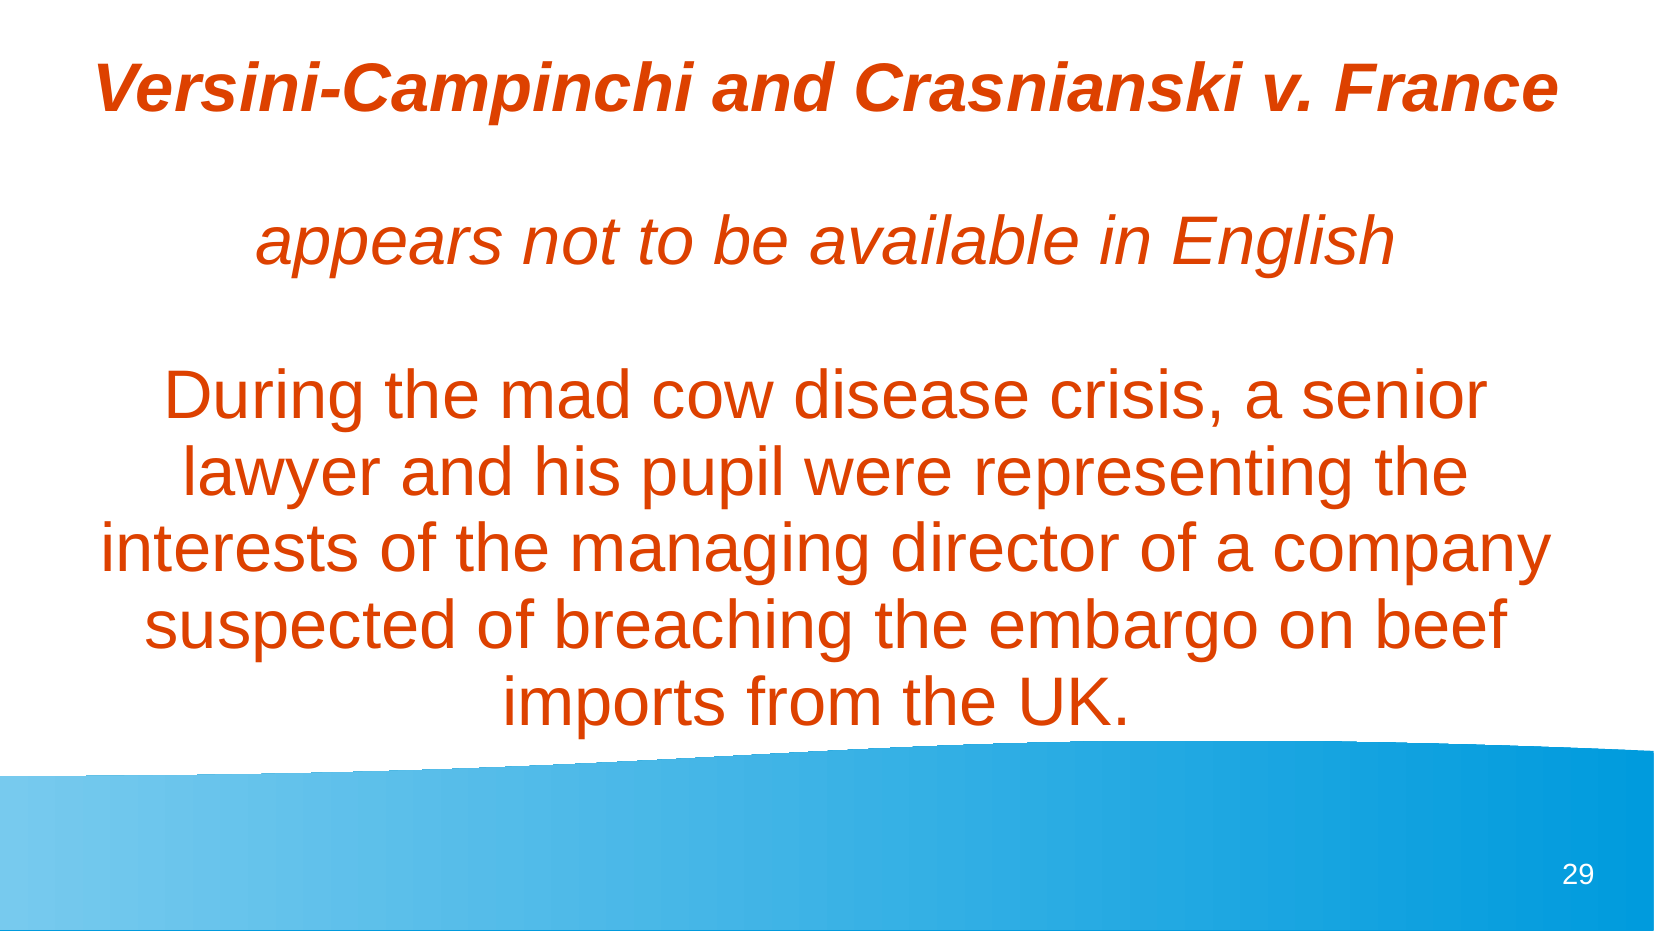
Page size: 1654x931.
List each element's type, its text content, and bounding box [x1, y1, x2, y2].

title Versini-Campinchi and Crasnianski v. France appears not to be available in English During the mad cow disease crisis, a senior lawyer and his pupil were representing the interests of the managing director of a company suspected of breaching the embargo on beef imports from the UK. [88, 50, 1565, 895]
